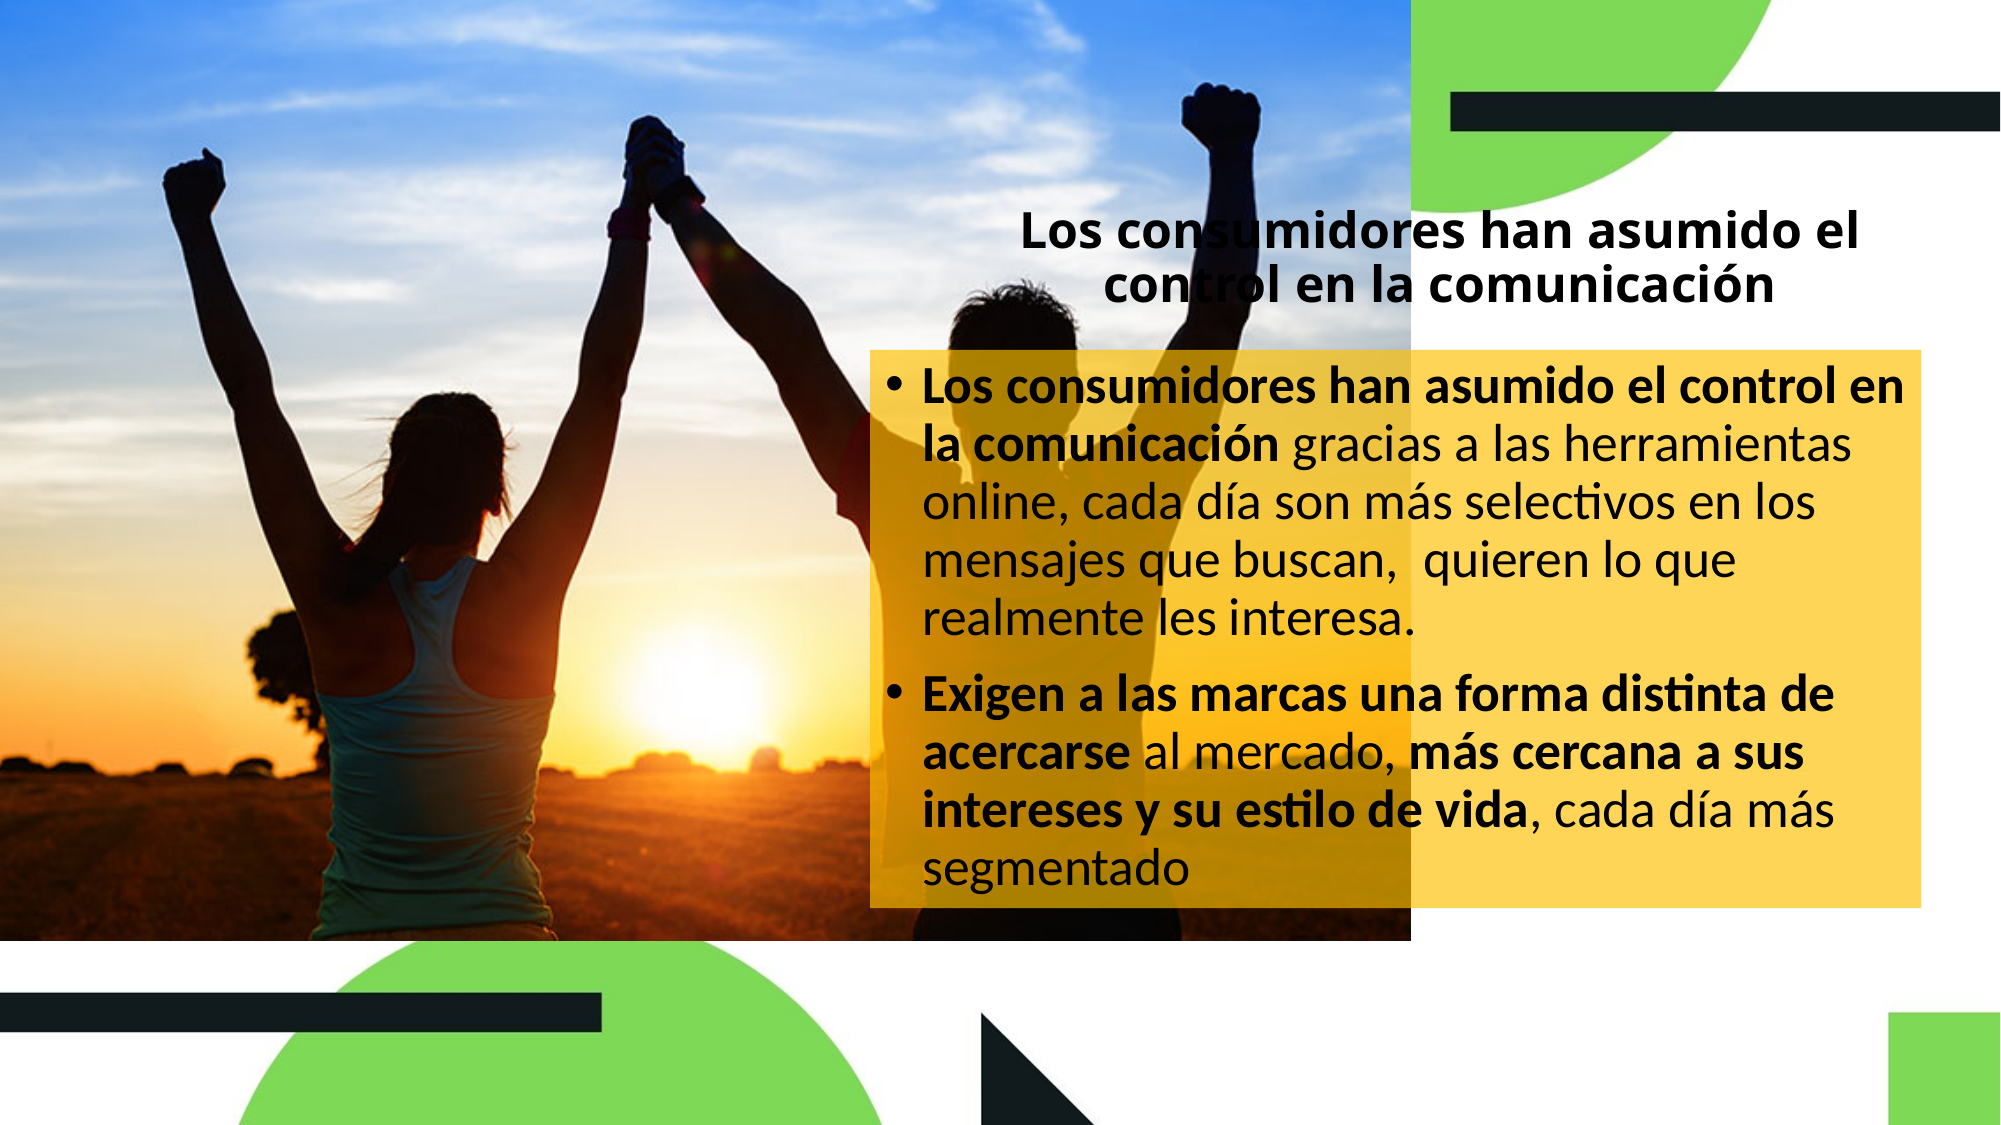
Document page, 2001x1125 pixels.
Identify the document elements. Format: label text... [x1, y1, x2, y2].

title Los consumidores han asumido el control en la comunicación [1411, 201, 1896, 318]
list Los consumidores han asumido el control en la comunicación gracias a las herramientas online, cada día son más selectivos en los mensajes que buscan, quieren lo que realmente les interesa. Exigen a las marcas una forma distinta de acercarse al mercado, más cercana a sus intereses y su estilo de vida, cada día más segmentado [1411, 349, 1922, 909]
picture [0, 0, 2001, 1125]
